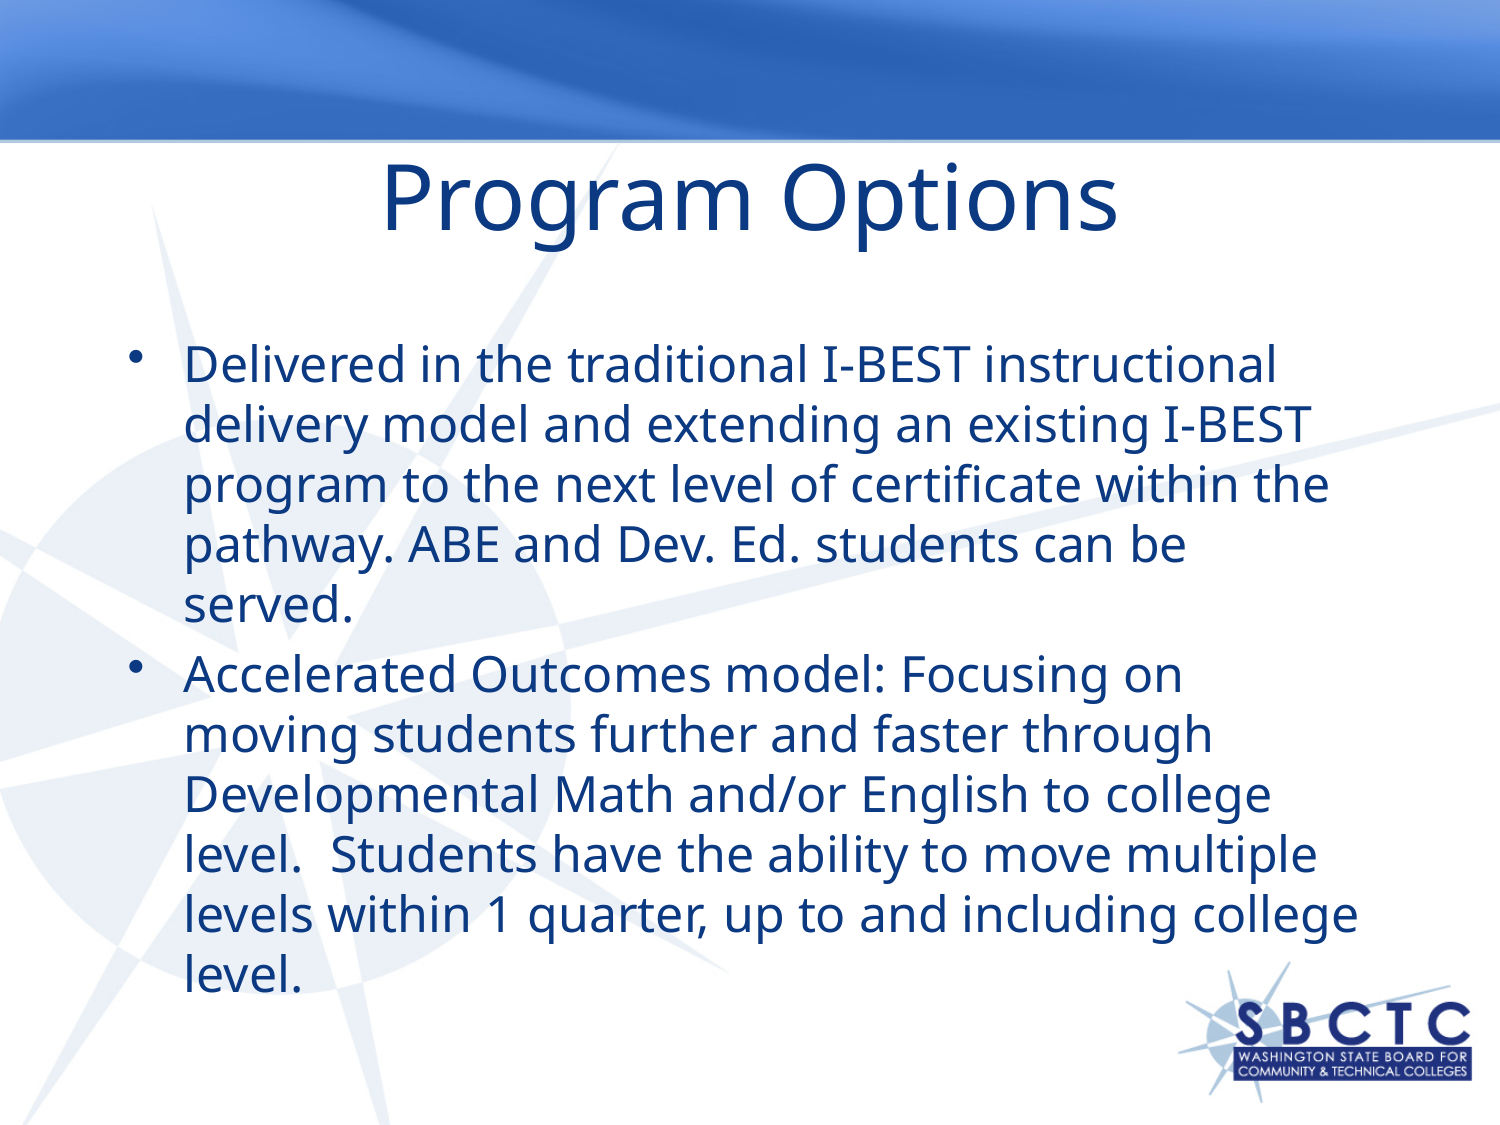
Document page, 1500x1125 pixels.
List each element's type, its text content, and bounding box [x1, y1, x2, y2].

list Delivered in the traditional I-BEST instructional delivery model and extending an existing I-BEST program to the next level of certificate within the pathway. ABE and Dev. Ed. students can be served. Accelerated Outcomes model: Focusing on moving students further and faster through Developmental Math and/or English to college level. Students have the ability to move multiple levels within 1 quarter, up to and including college level. [112, 324, 1388, 1001]
title Program Options [112, 99, 1388, 288]
picture [0, 0, 1500, 1125]
